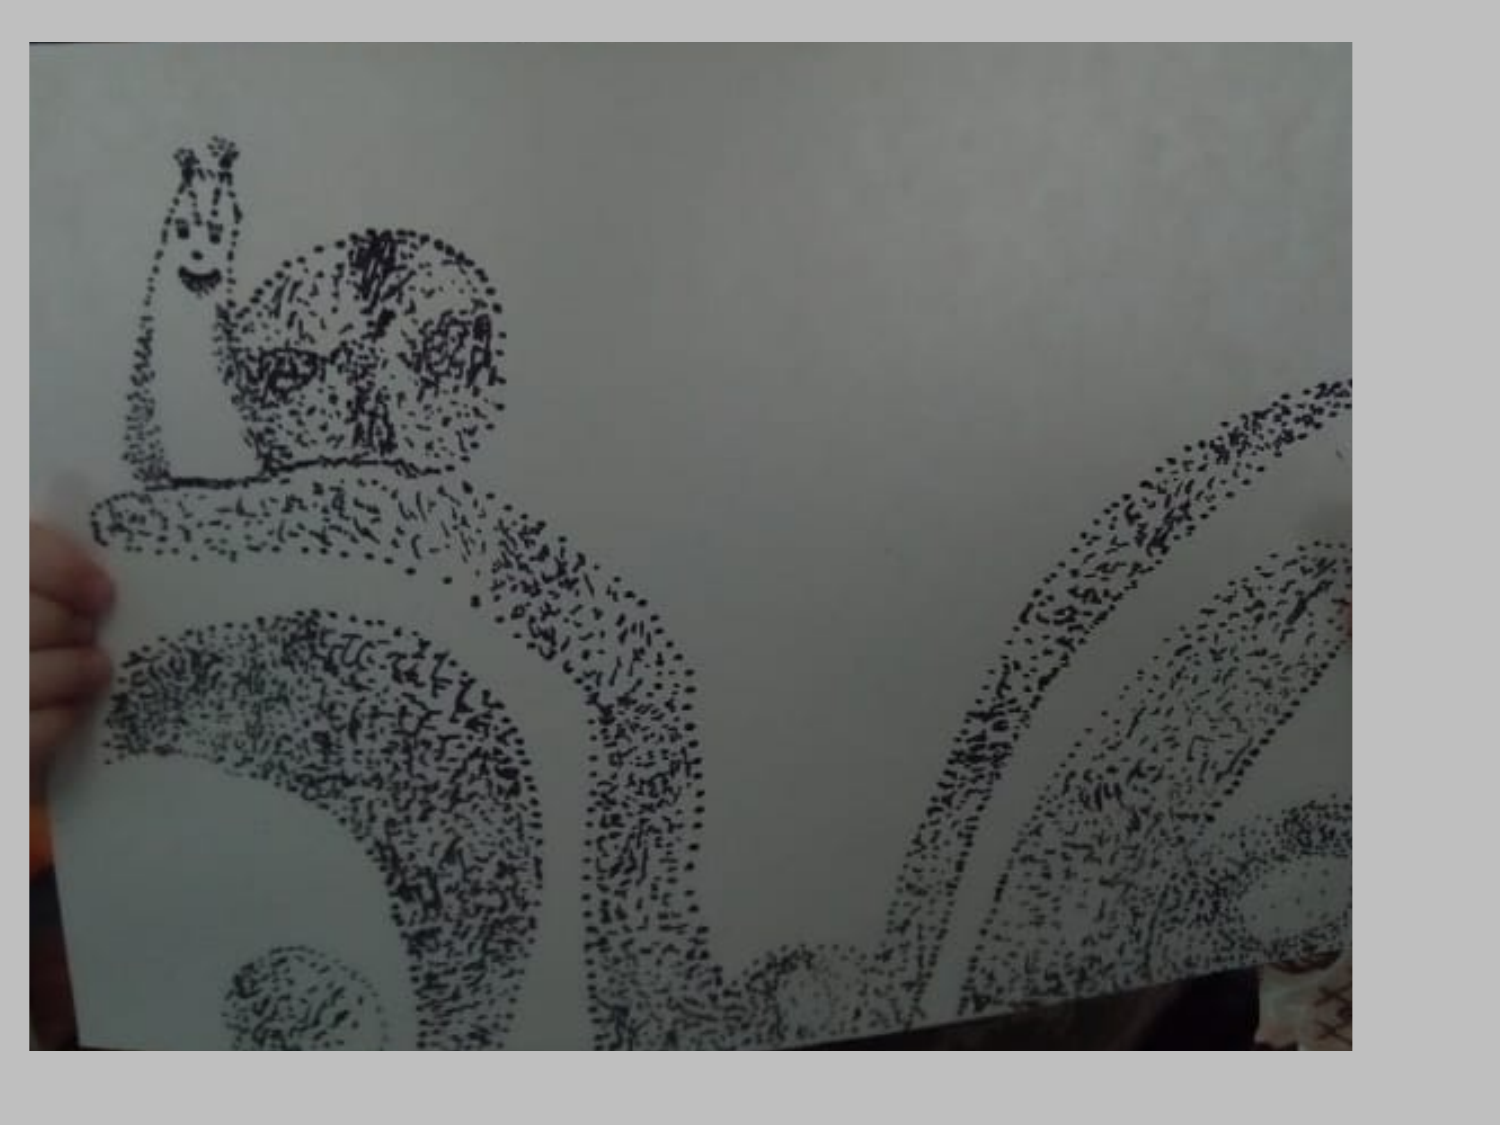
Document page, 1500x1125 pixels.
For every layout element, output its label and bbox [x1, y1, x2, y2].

picture [29, 42, 1353, 1051]
